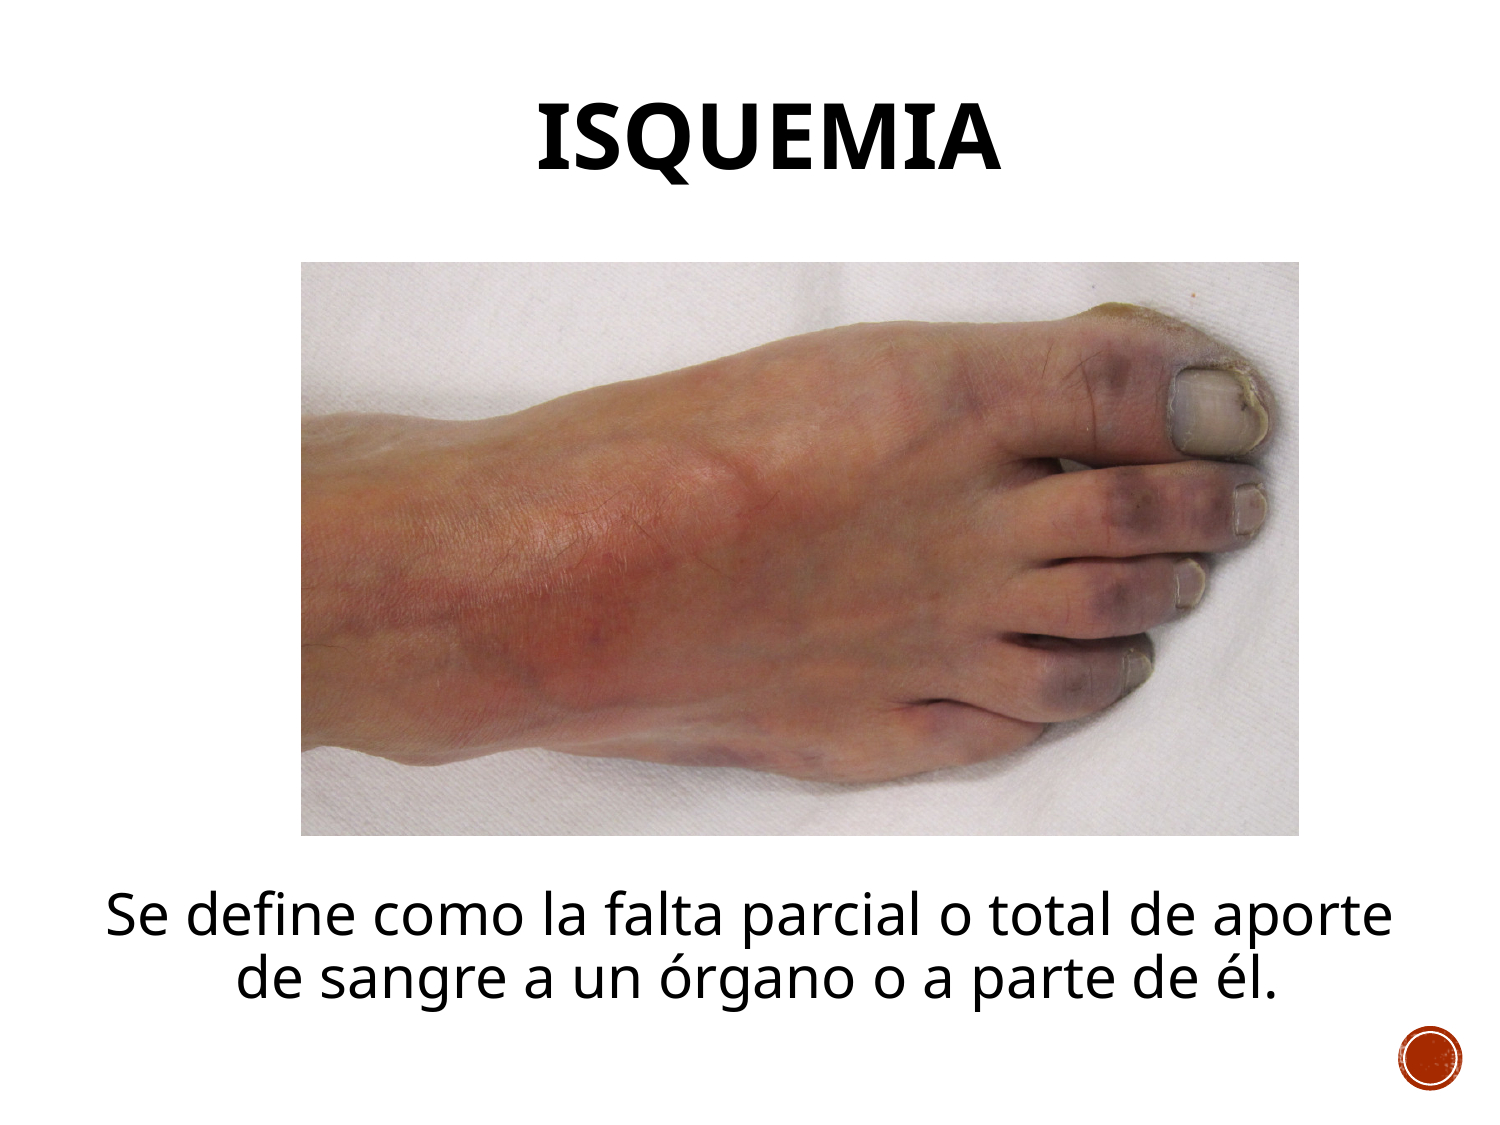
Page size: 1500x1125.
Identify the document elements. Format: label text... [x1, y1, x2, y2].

text_box ISQUEMIA [161, 66, 1425, 200]
picture [301, 262, 1299, 836]
list Se define como la falta parcial o total de aporte de sangre a un órgano o a parte de él. [75, 262, 1425, 1094]
